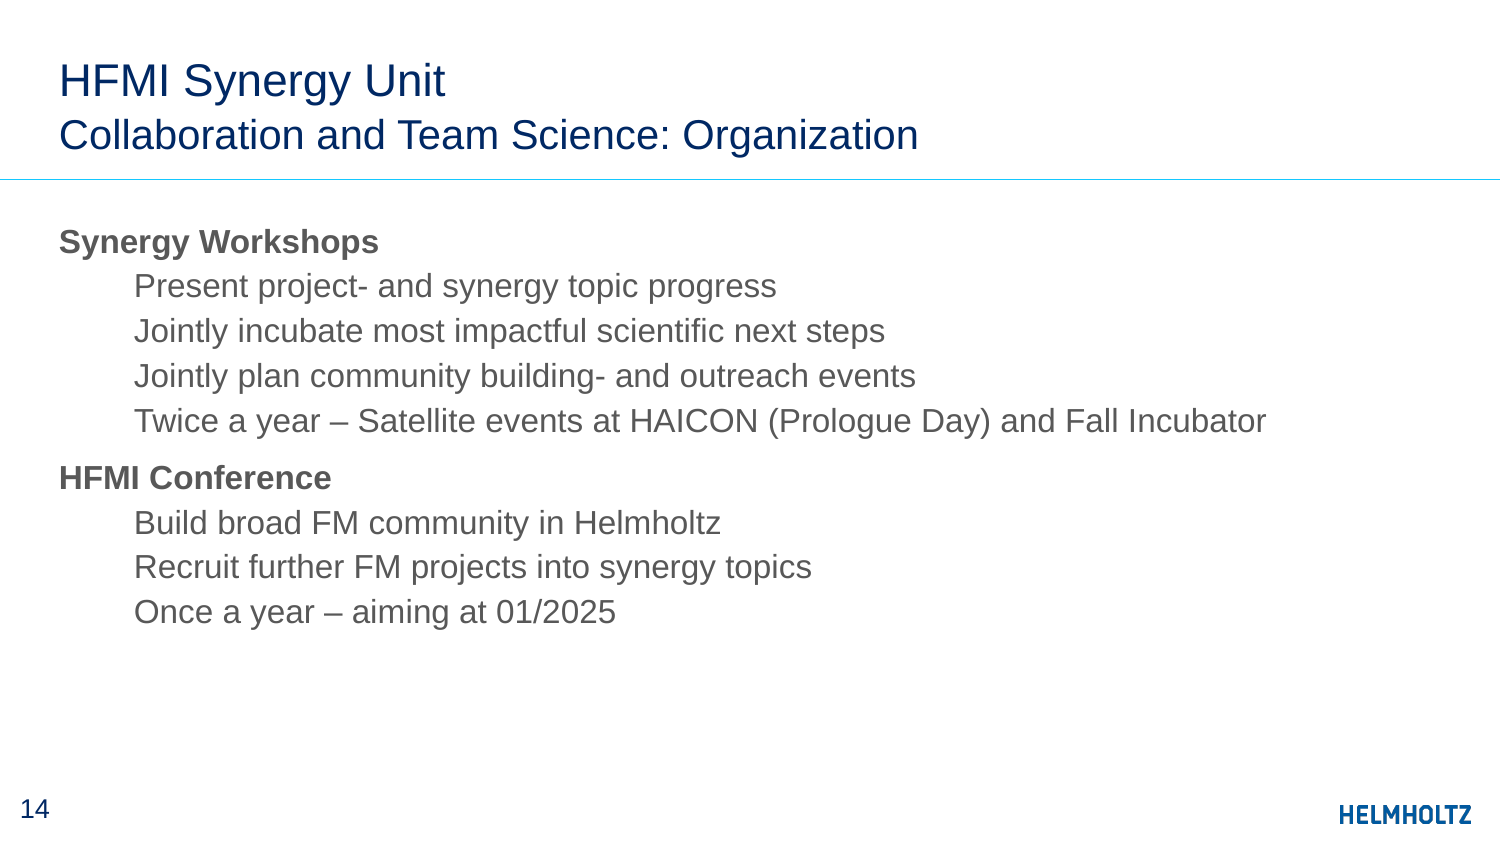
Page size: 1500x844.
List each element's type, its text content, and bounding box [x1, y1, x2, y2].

slide_number ‹#› [0, 776, 65, 842]
picture [1340, 805, 1471, 824]
list Synergy Workshops Present project- and synergy topic progress Jointly incubate most impactful scientific next steps Jointly plan community building- and outreach events Twice a year – Satellite events at HAICON (Prologue Day) and Fall Incubator HFMI Conference Build broad FM community in Helmholtz Recruit further FM projects into synergy topics Once a year – aiming at 01/2025 [58, 215, 1288, 777]
title HFMI Synergy Unit [59, 36, 1441, 97]
list Collaboration and Team Science: Organization [58, 113, 1441, 158]
